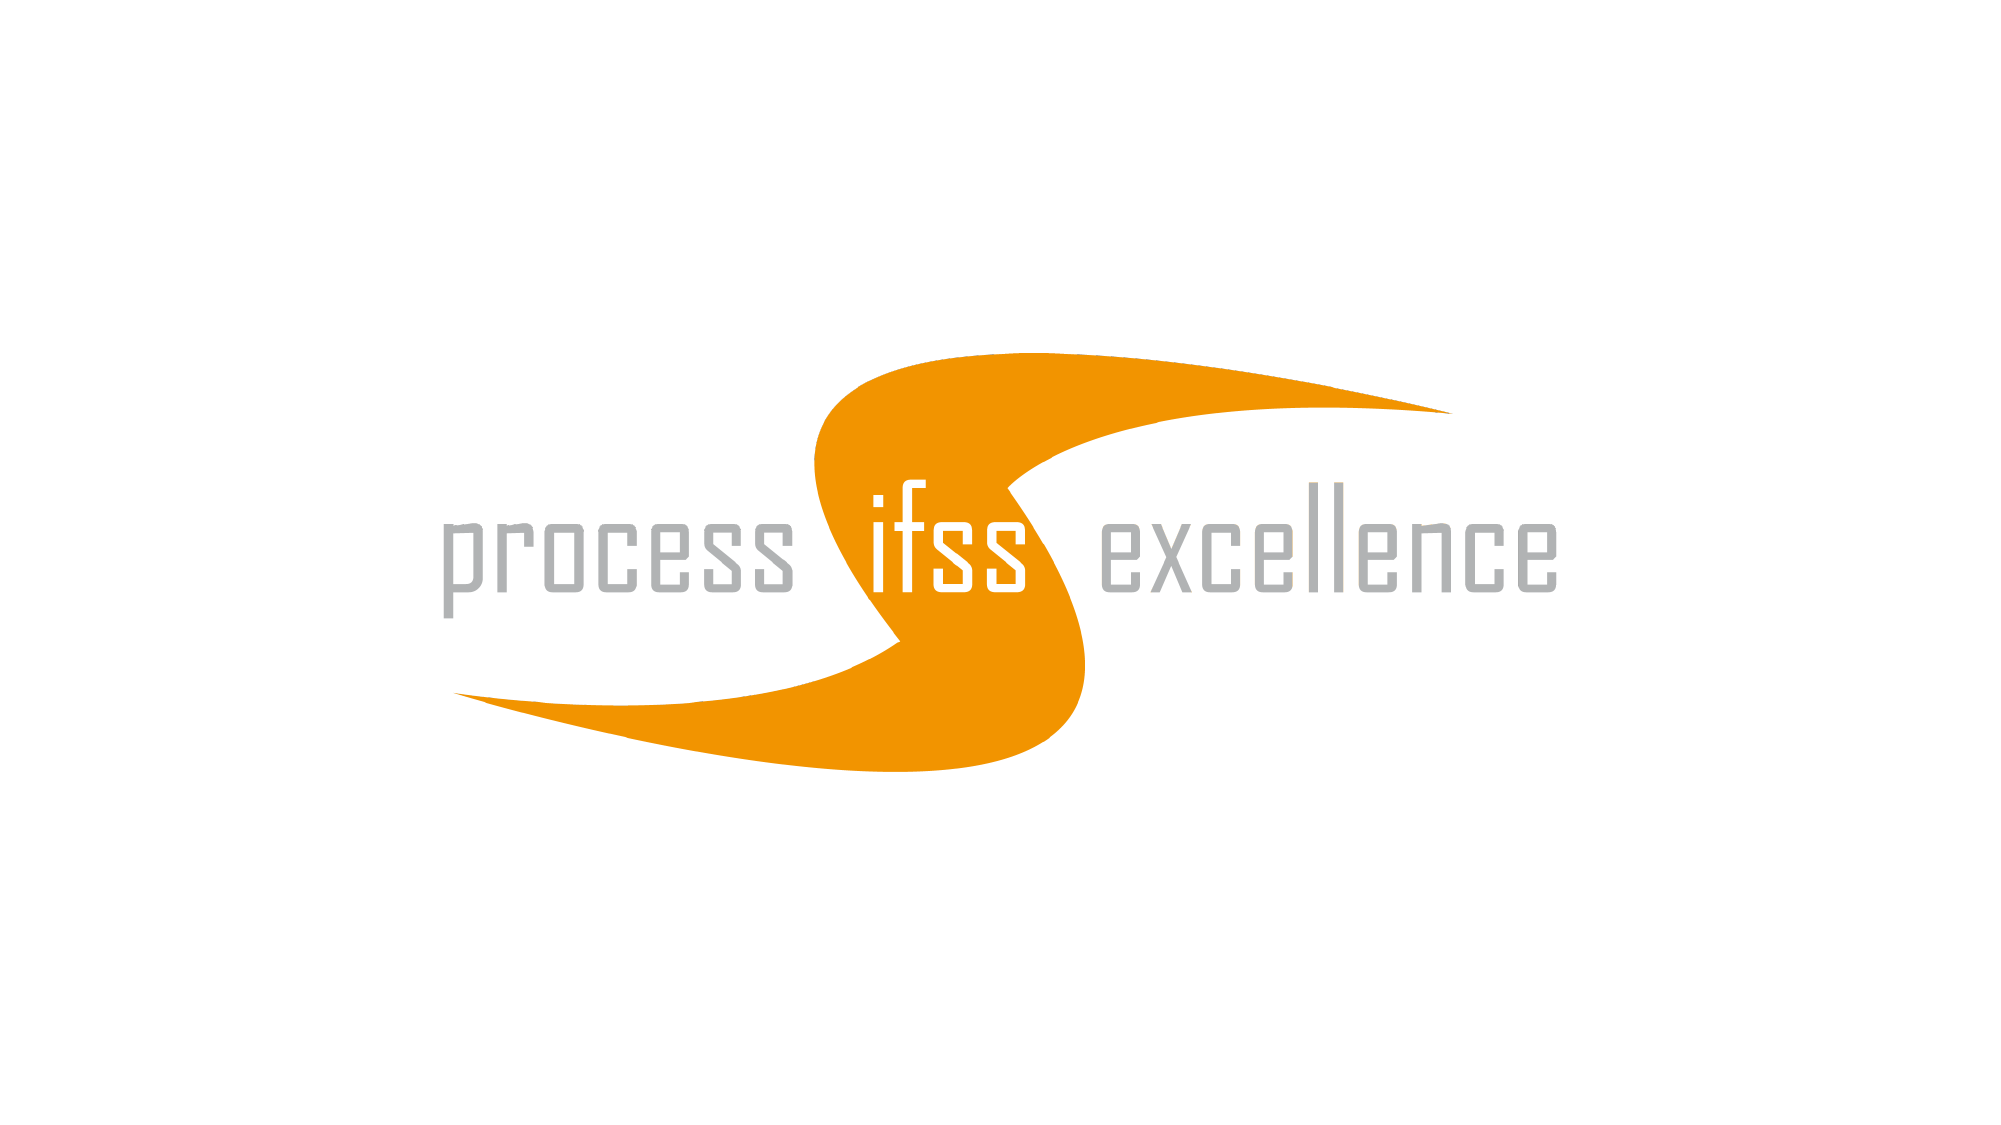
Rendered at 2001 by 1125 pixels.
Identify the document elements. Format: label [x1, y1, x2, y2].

picture [436, 353, 1564, 772]
